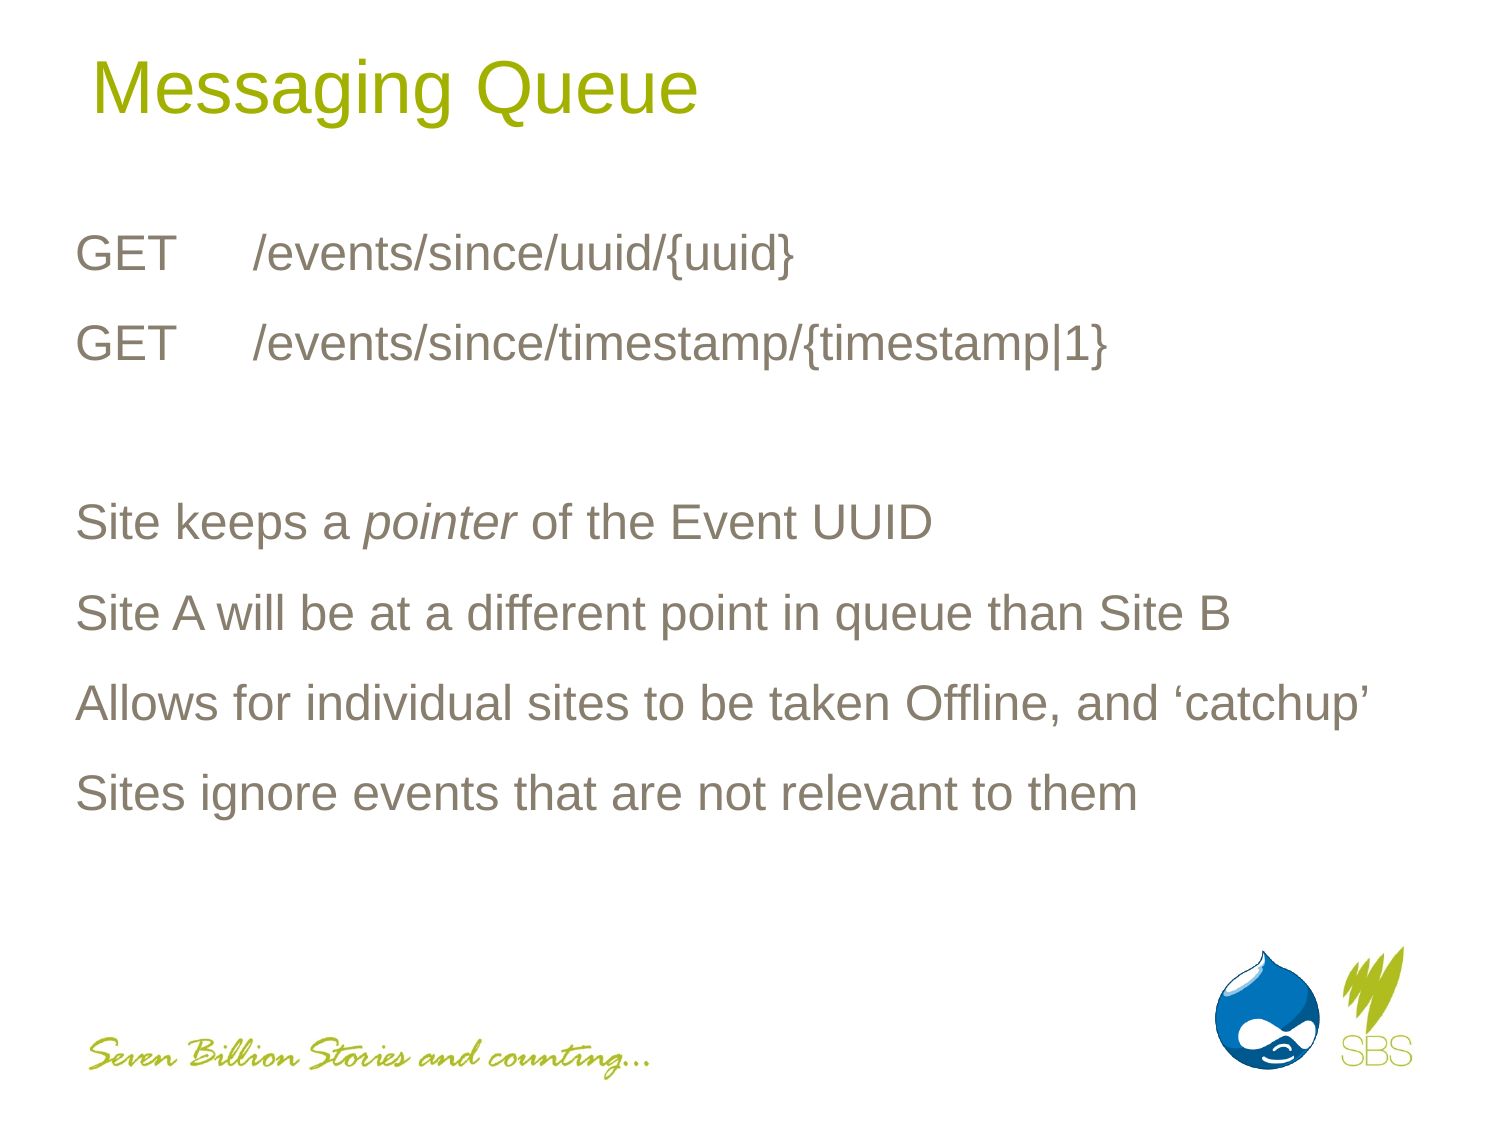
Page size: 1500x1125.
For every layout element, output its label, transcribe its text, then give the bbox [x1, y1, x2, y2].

list GET /events/since/uuid/{uuid} GET /events/since/timestamp/{timestamp|1} Site keeps a pointer of the Event UUID Site A will be at a different point in queue than Site B Allows for individual sites to be taken Offline, and ‘catchup’ Sites ignore events that are not relevant to them [74, 219, 1412, 993]
title Messaging Queue [91, 38, 1298, 130]
picture [0, 918, 1500, 1125]
